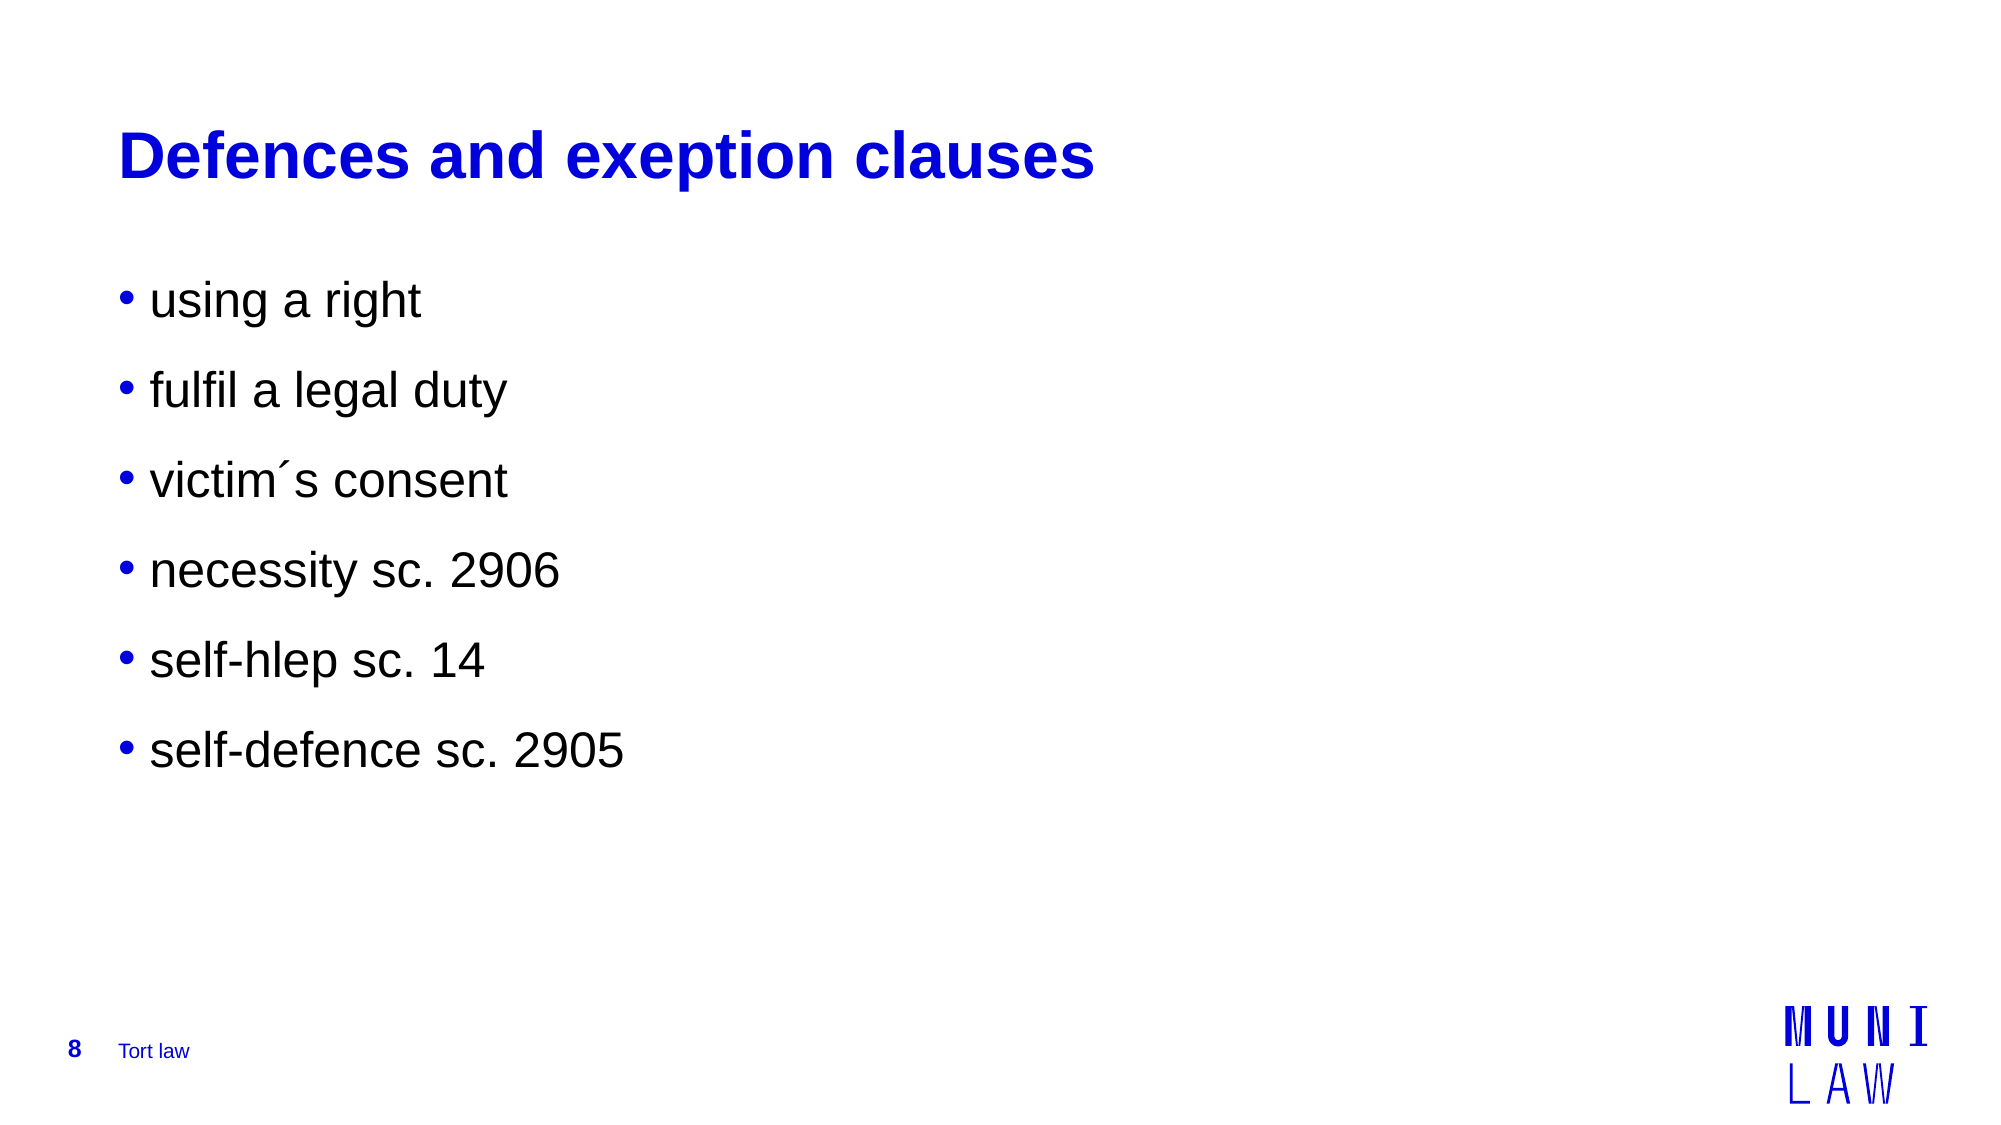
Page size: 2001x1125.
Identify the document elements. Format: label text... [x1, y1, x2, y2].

title Defences and exeption clauses [118, 118, 1883, 193]
footer Tort law [119, 1021, 1418, 1063]
slide_number 8 [67, 1021, 119, 1063]
list using a right fulfil a legal duty victim´s consent necessity sc. 2906 self-hlep sc. 14 self-defence sc. 2905 [118, 237, 1883, 957]
